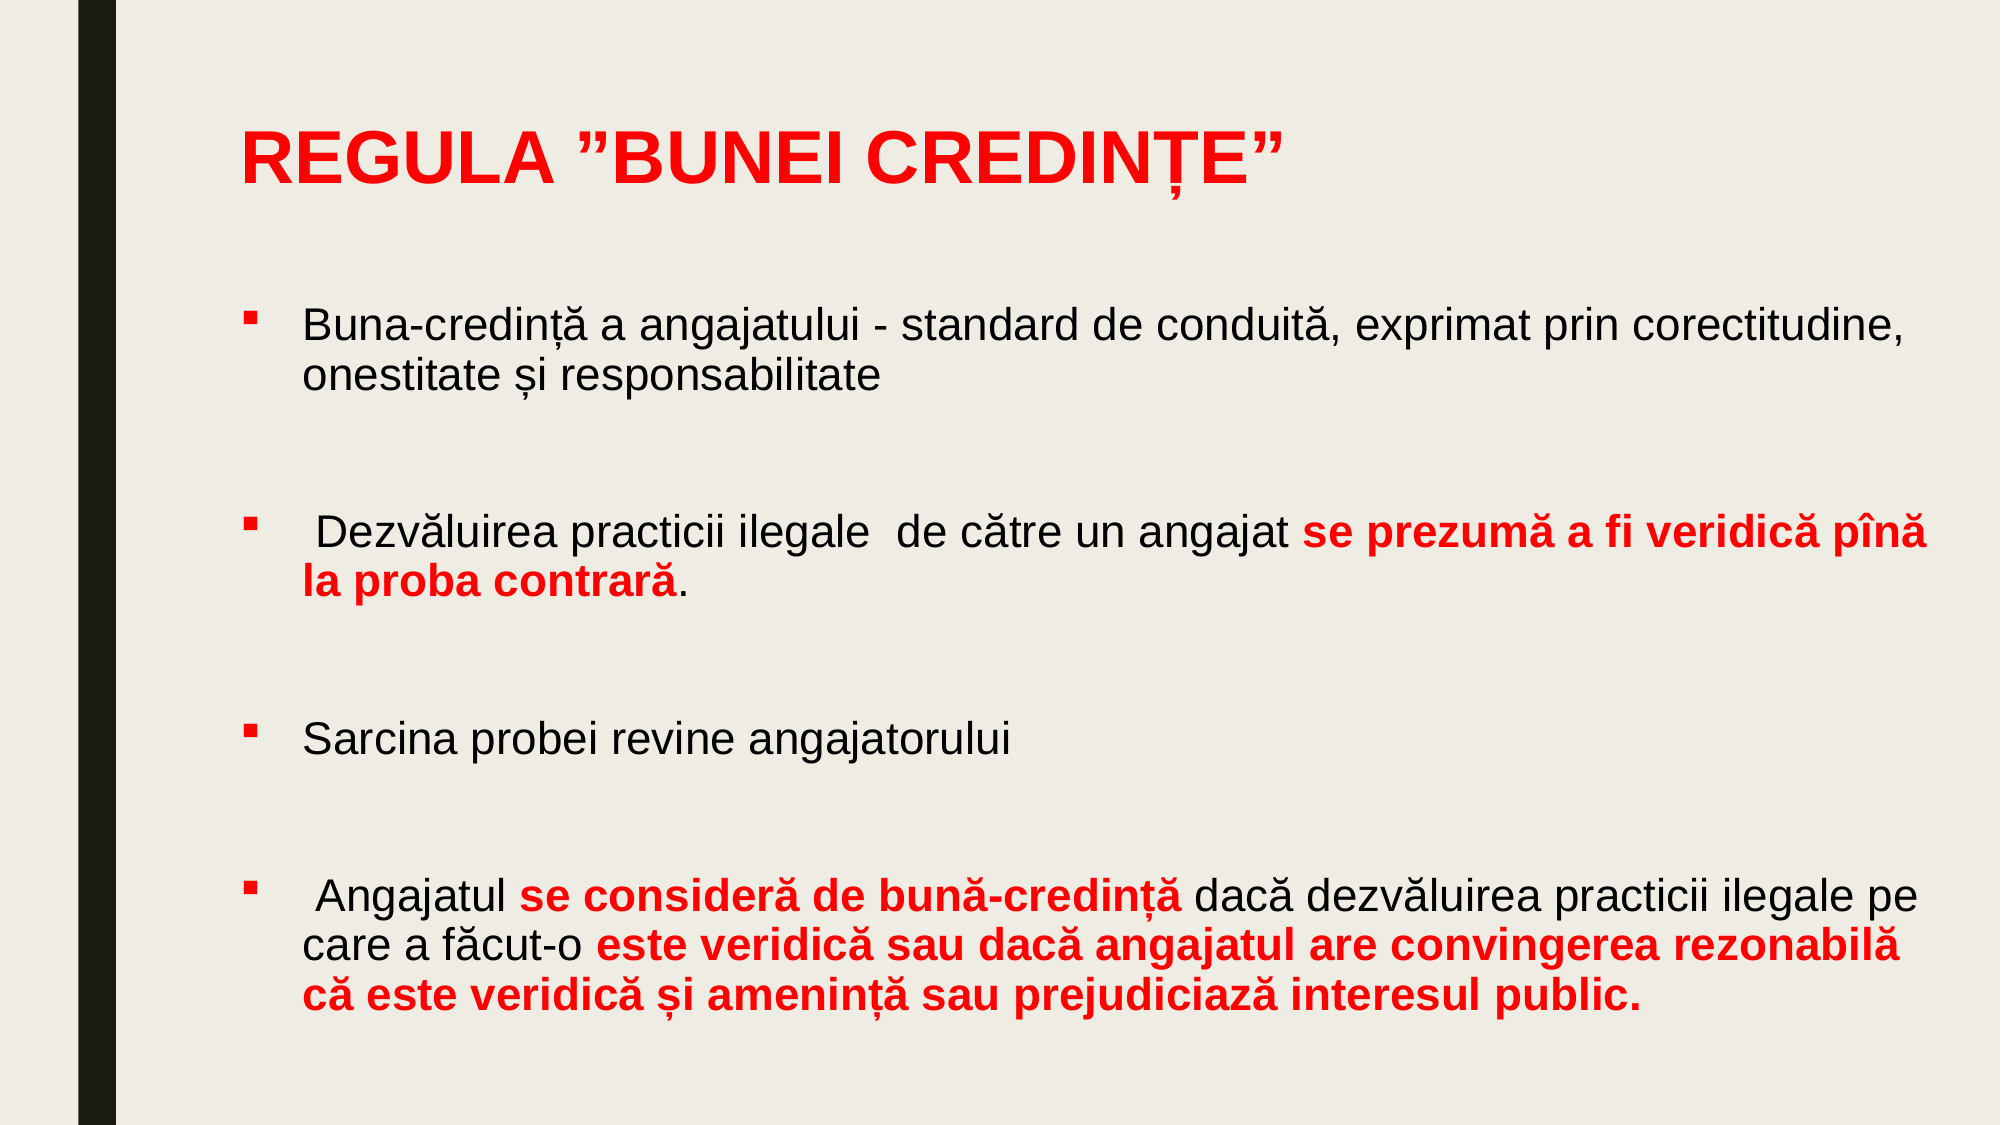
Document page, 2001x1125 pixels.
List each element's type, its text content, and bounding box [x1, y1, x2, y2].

title REGULA ”BUNEI CREDINȚE” [225, 112, 1800, 222]
list Buna-credință a angajatului - standard de conduită, exprimat prin corectitudine, onestitate și responsabilitate Dezvăluirea practicii ilegale de către un angajat se prezumă a fi veridică pînă la proba contrară. Sarcina probei revine angajatorului Angajatul se consideră de bună-credință dacă dezvăluirea practicii ilegale pe care a făcut-o este veridică sau dacă angajatul are convingerea rezonabilă că este veridică și amenință sau prejudiciază interesul public. [225, 293, 1970, 1115]
